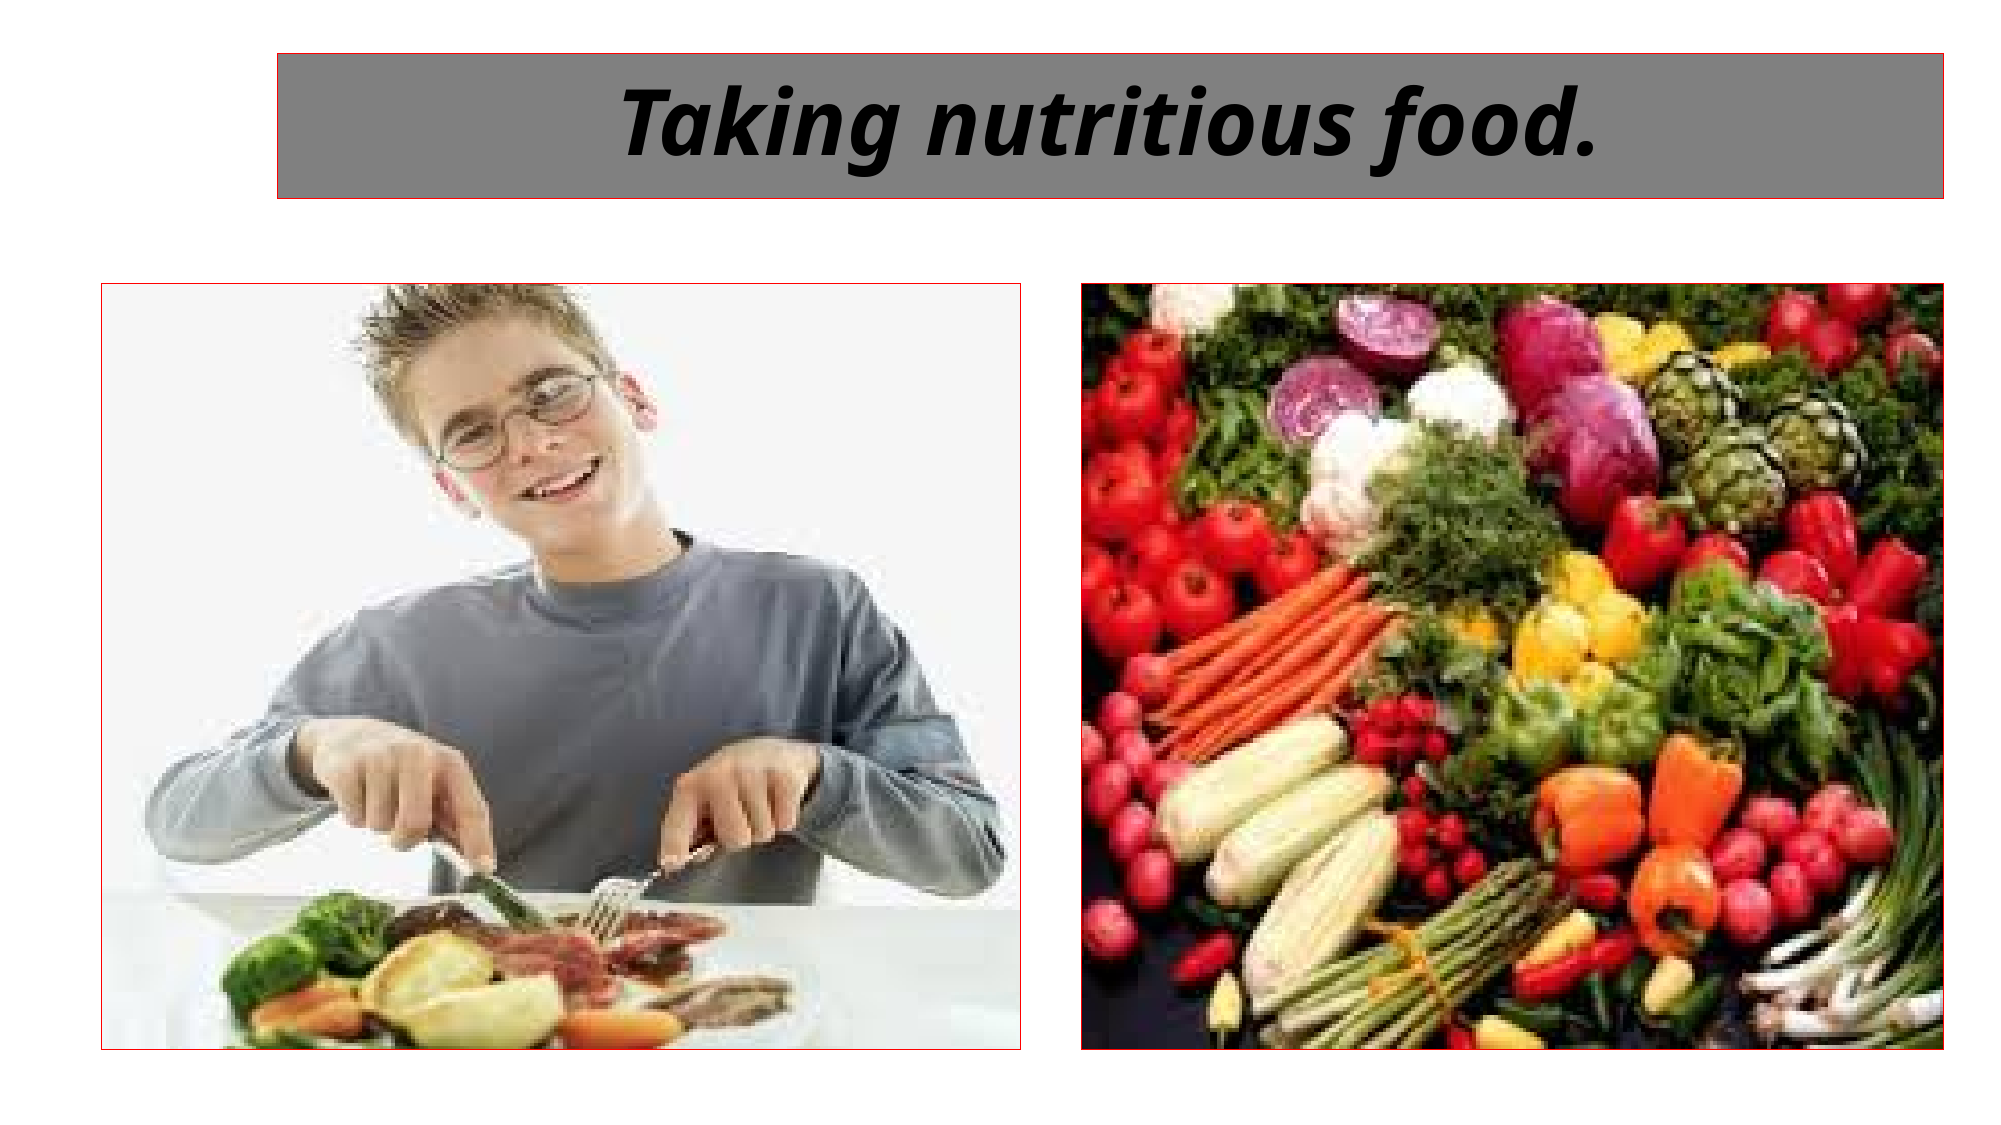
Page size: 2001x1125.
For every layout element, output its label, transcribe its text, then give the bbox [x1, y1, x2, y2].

picture [101, 283, 1021, 1050]
title Taking nutritious food. [277, 53, 1944, 199]
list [1081, 283, 1944, 1050]
